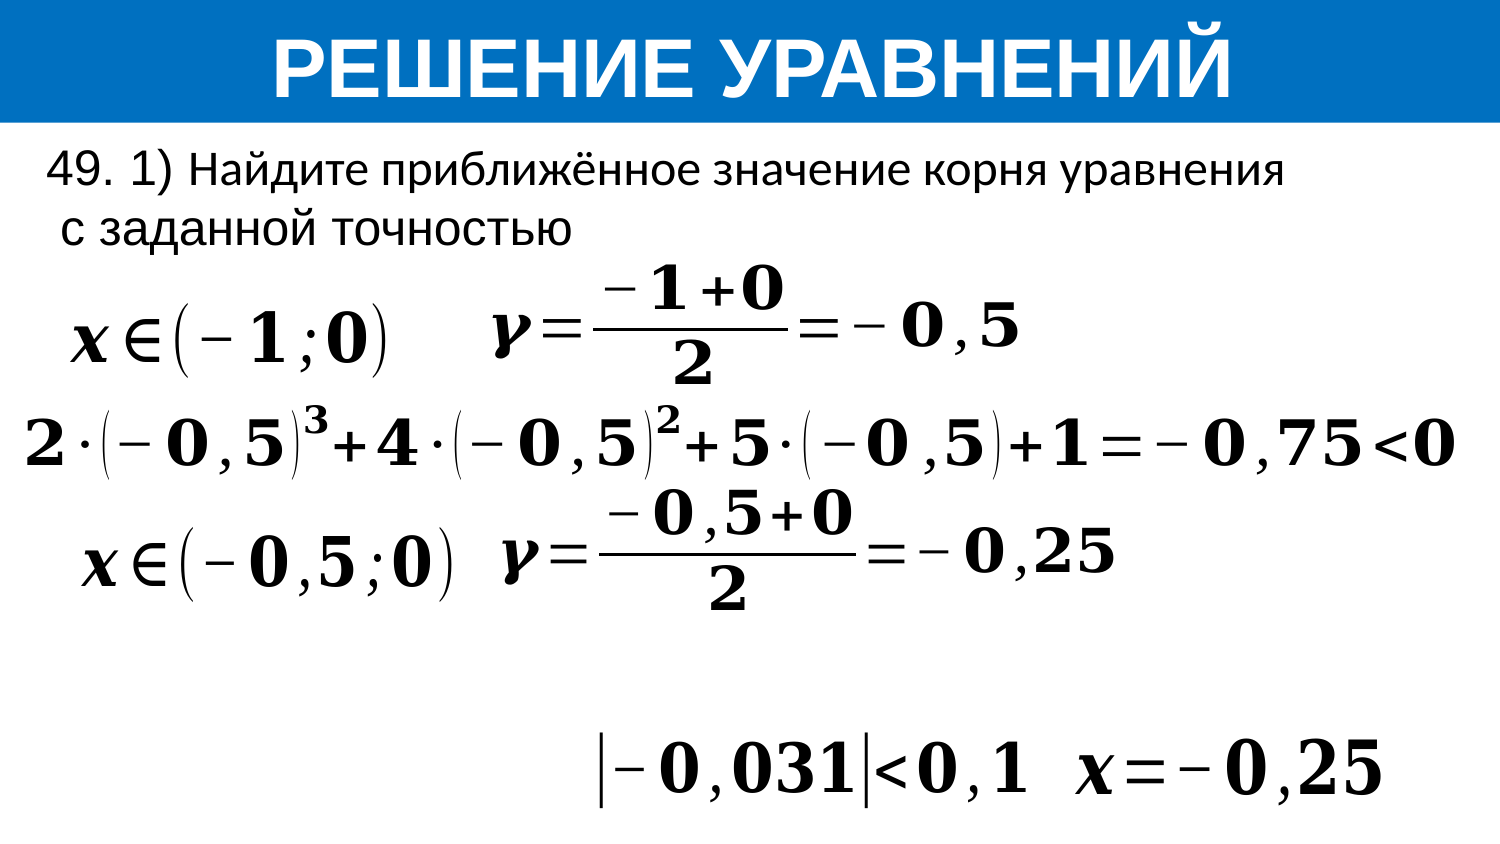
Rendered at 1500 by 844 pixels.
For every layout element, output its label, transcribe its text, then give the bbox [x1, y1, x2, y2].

text_box [0, 0, 1500, 123]
text_box РЕШЕНИЕ УРАВНЕНИЙ [5, 9, 1500, 114]
